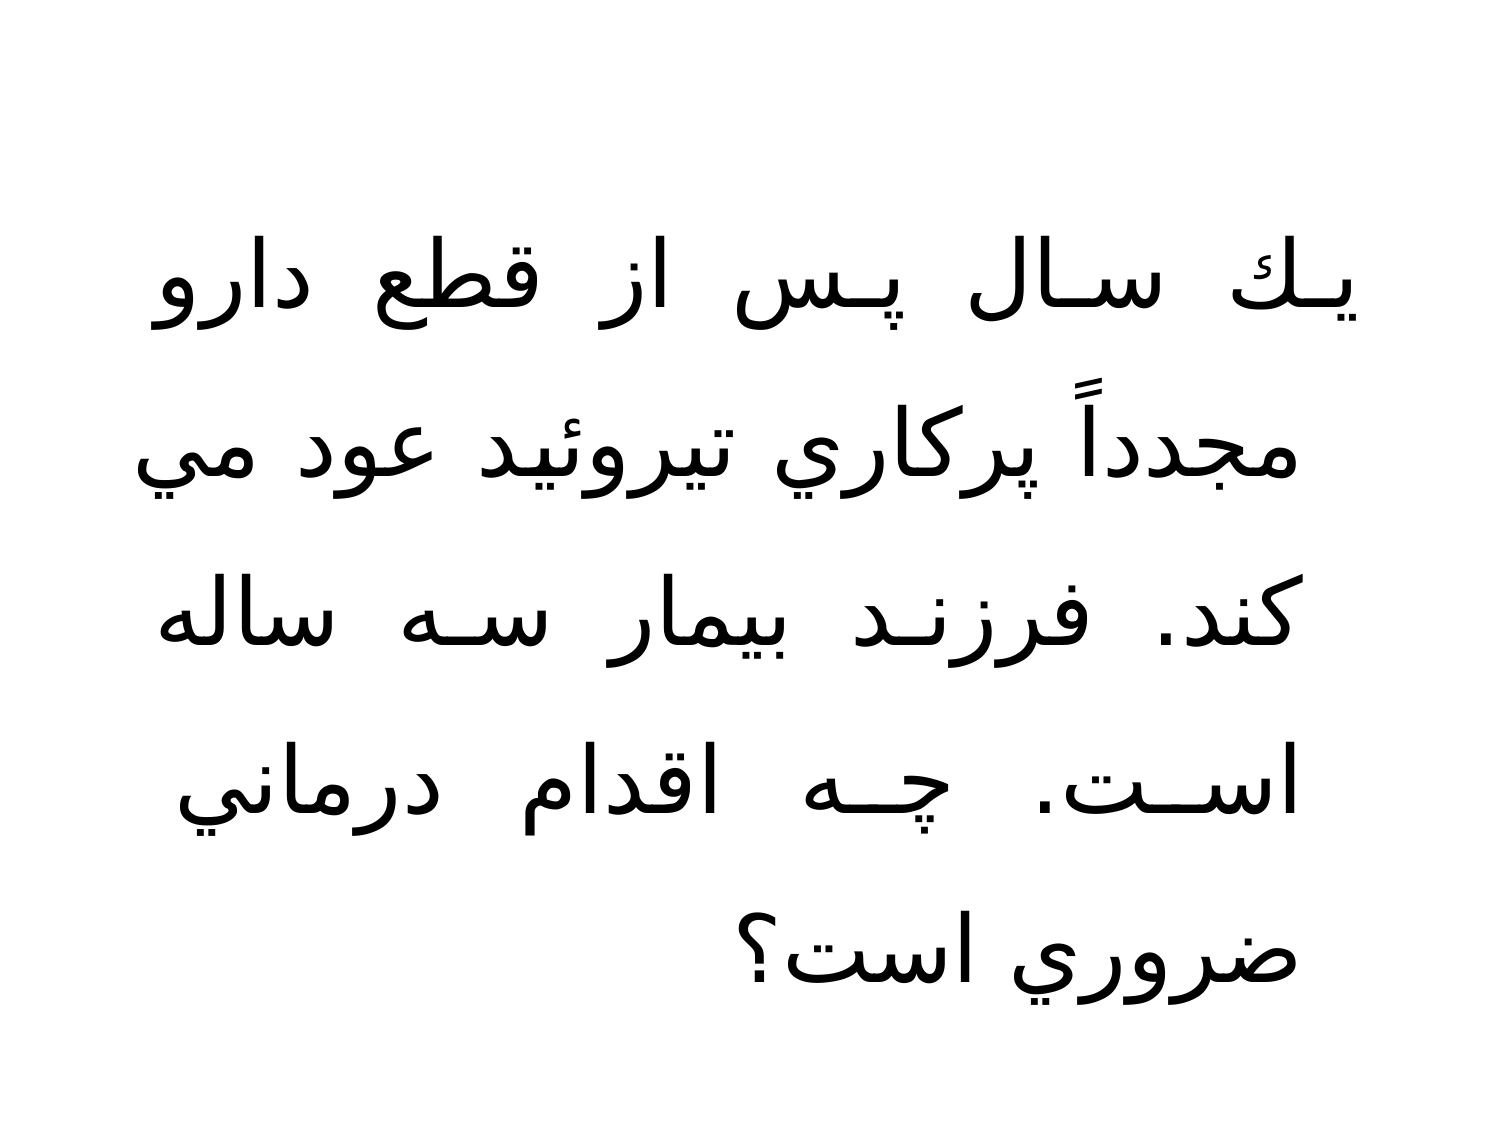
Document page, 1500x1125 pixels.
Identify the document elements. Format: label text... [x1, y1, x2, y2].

list يك سال پس از قطع دارو مجدداً پركاري تيروئيد عود مي كند. فرزند بيمار سه ساله است. چه اقدام درماني ضروري است؟ [112, 149, 1375, 888]
